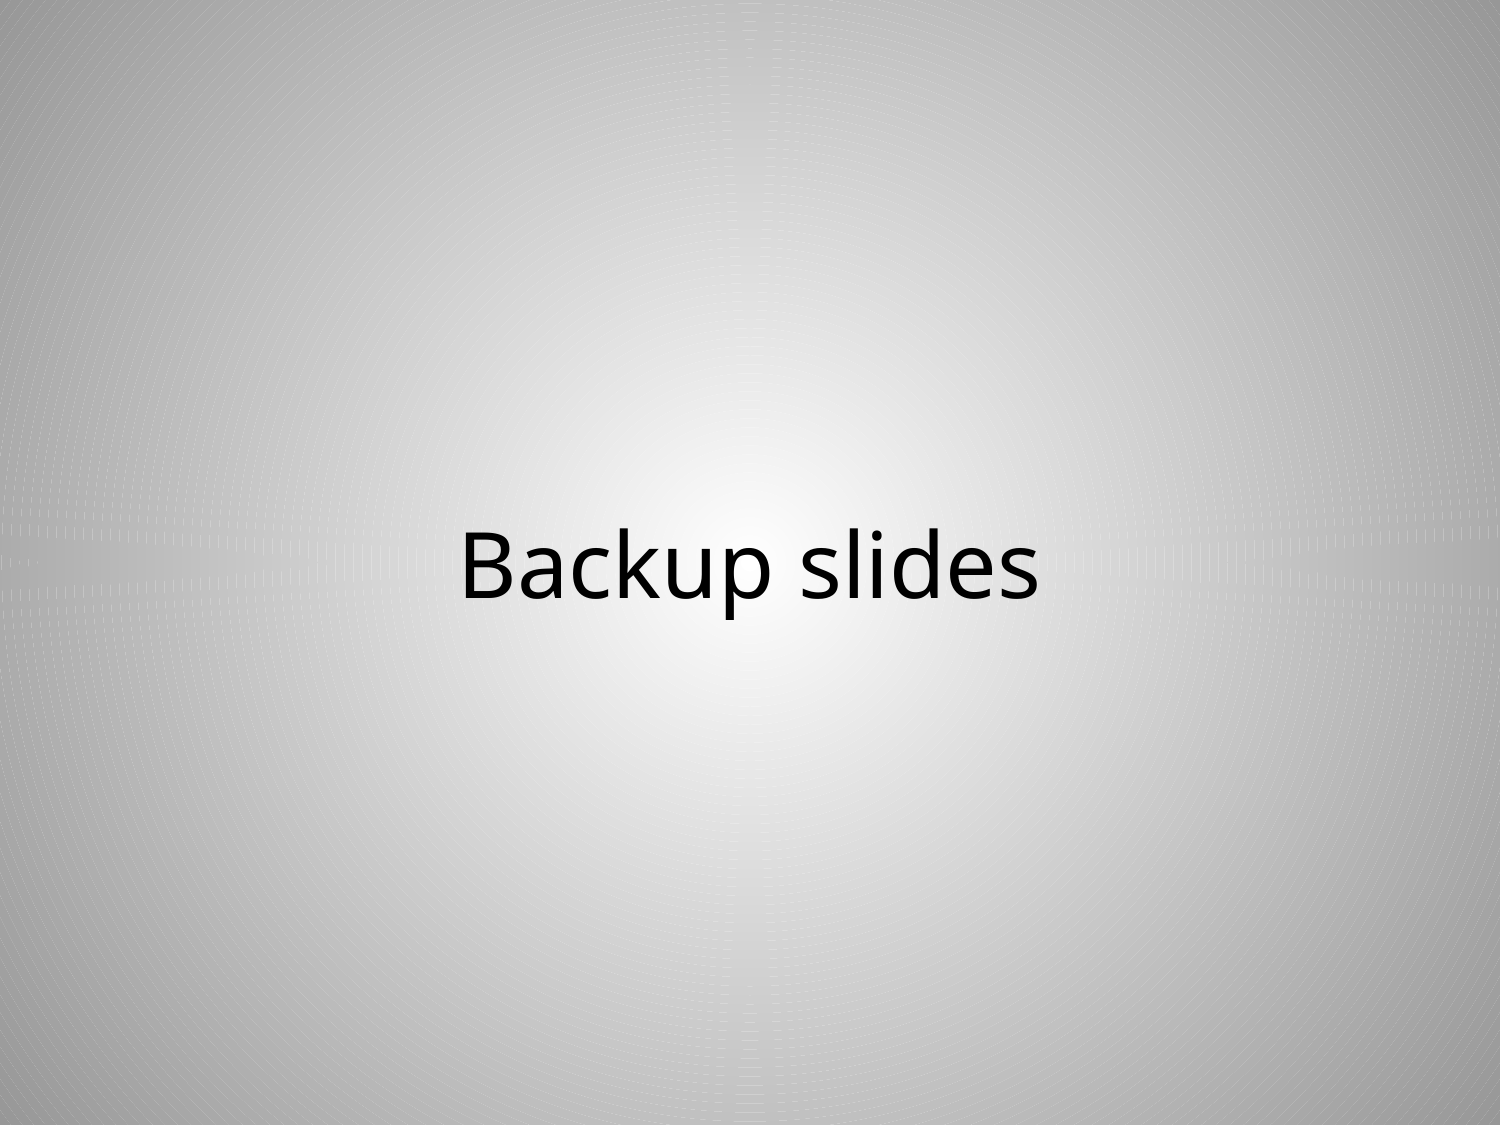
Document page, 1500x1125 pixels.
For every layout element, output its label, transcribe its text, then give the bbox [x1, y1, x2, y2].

text_box Backup slides [442, 499, 1058, 624]
